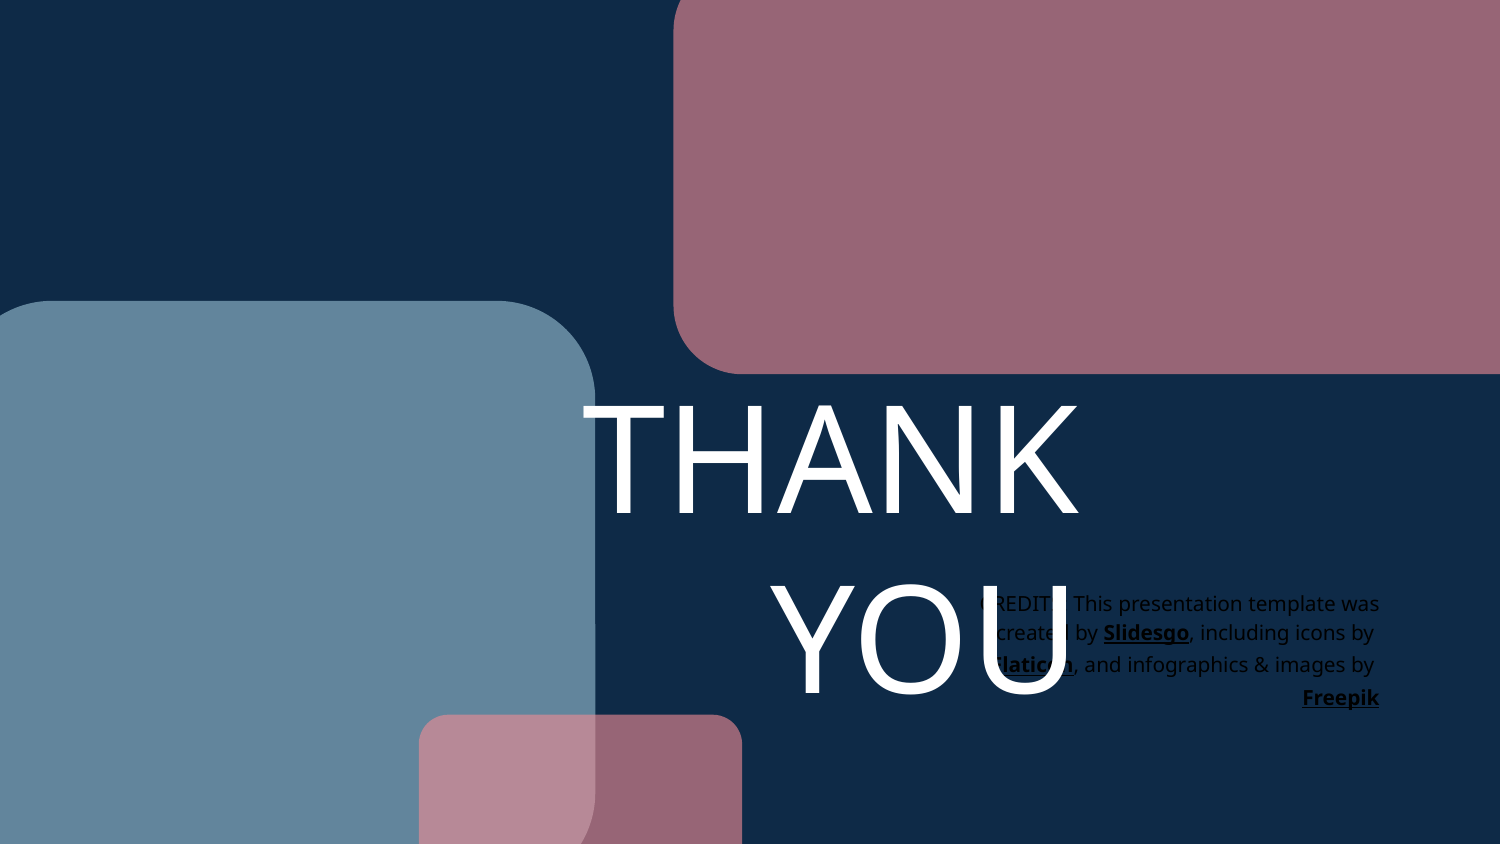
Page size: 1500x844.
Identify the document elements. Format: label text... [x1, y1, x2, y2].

title THANK YOU [405, 467, 1095, 621]
